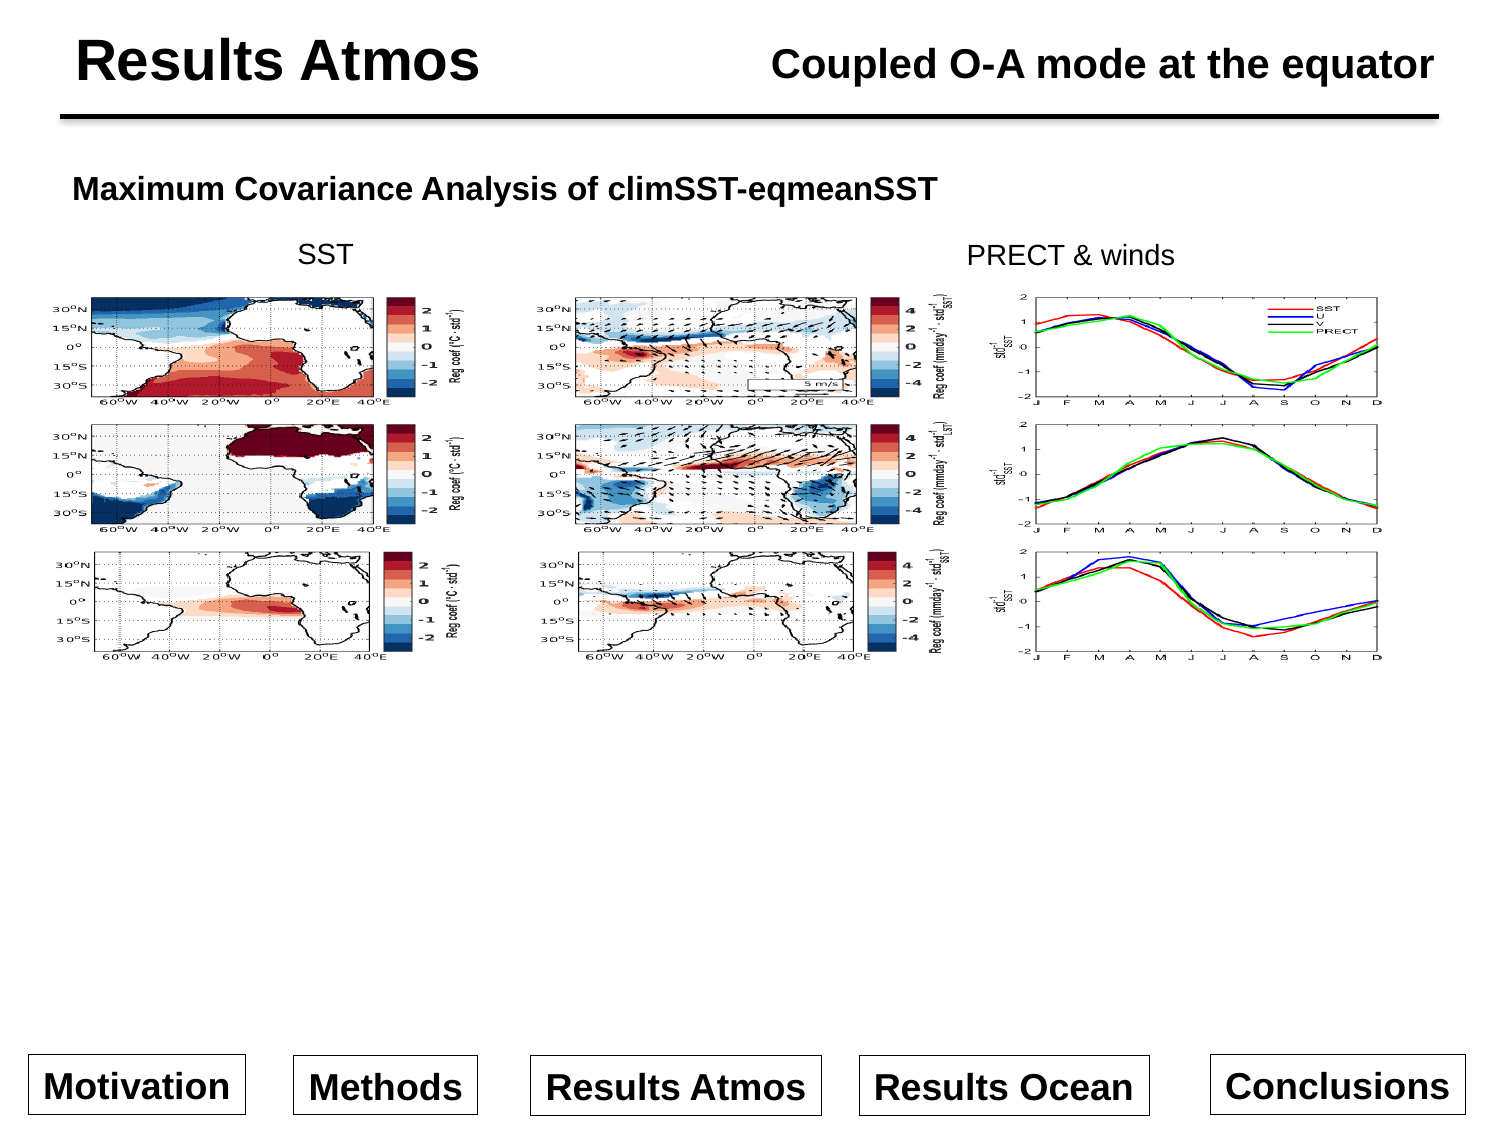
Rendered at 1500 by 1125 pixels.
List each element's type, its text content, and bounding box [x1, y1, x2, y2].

text_box Coupled O-A mode at the equator [756, 29, 1450, 94]
text_box Results Atmos [60, 15, 1439, 100]
text_box Maximum Covariance Analysis of climSST-eqmeanSST [57, 159, 1436, 215]
text_box Methods [293, 1055, 478, 1115]
text_box SST [282, 227, 369, 276]
text_box Results Ocean [859, 1055, 1150, 1116]
text_box Conclusions [1210, 1054, 1466, 1115]
text_box PRECT & winds [951, 228, 1191, 276]
text_box Motivation [28, 1054, 246, 1115]
picture [12, 277, 1436, 675]
text_box Results Atmos [530, 1055, 822, 1116]
